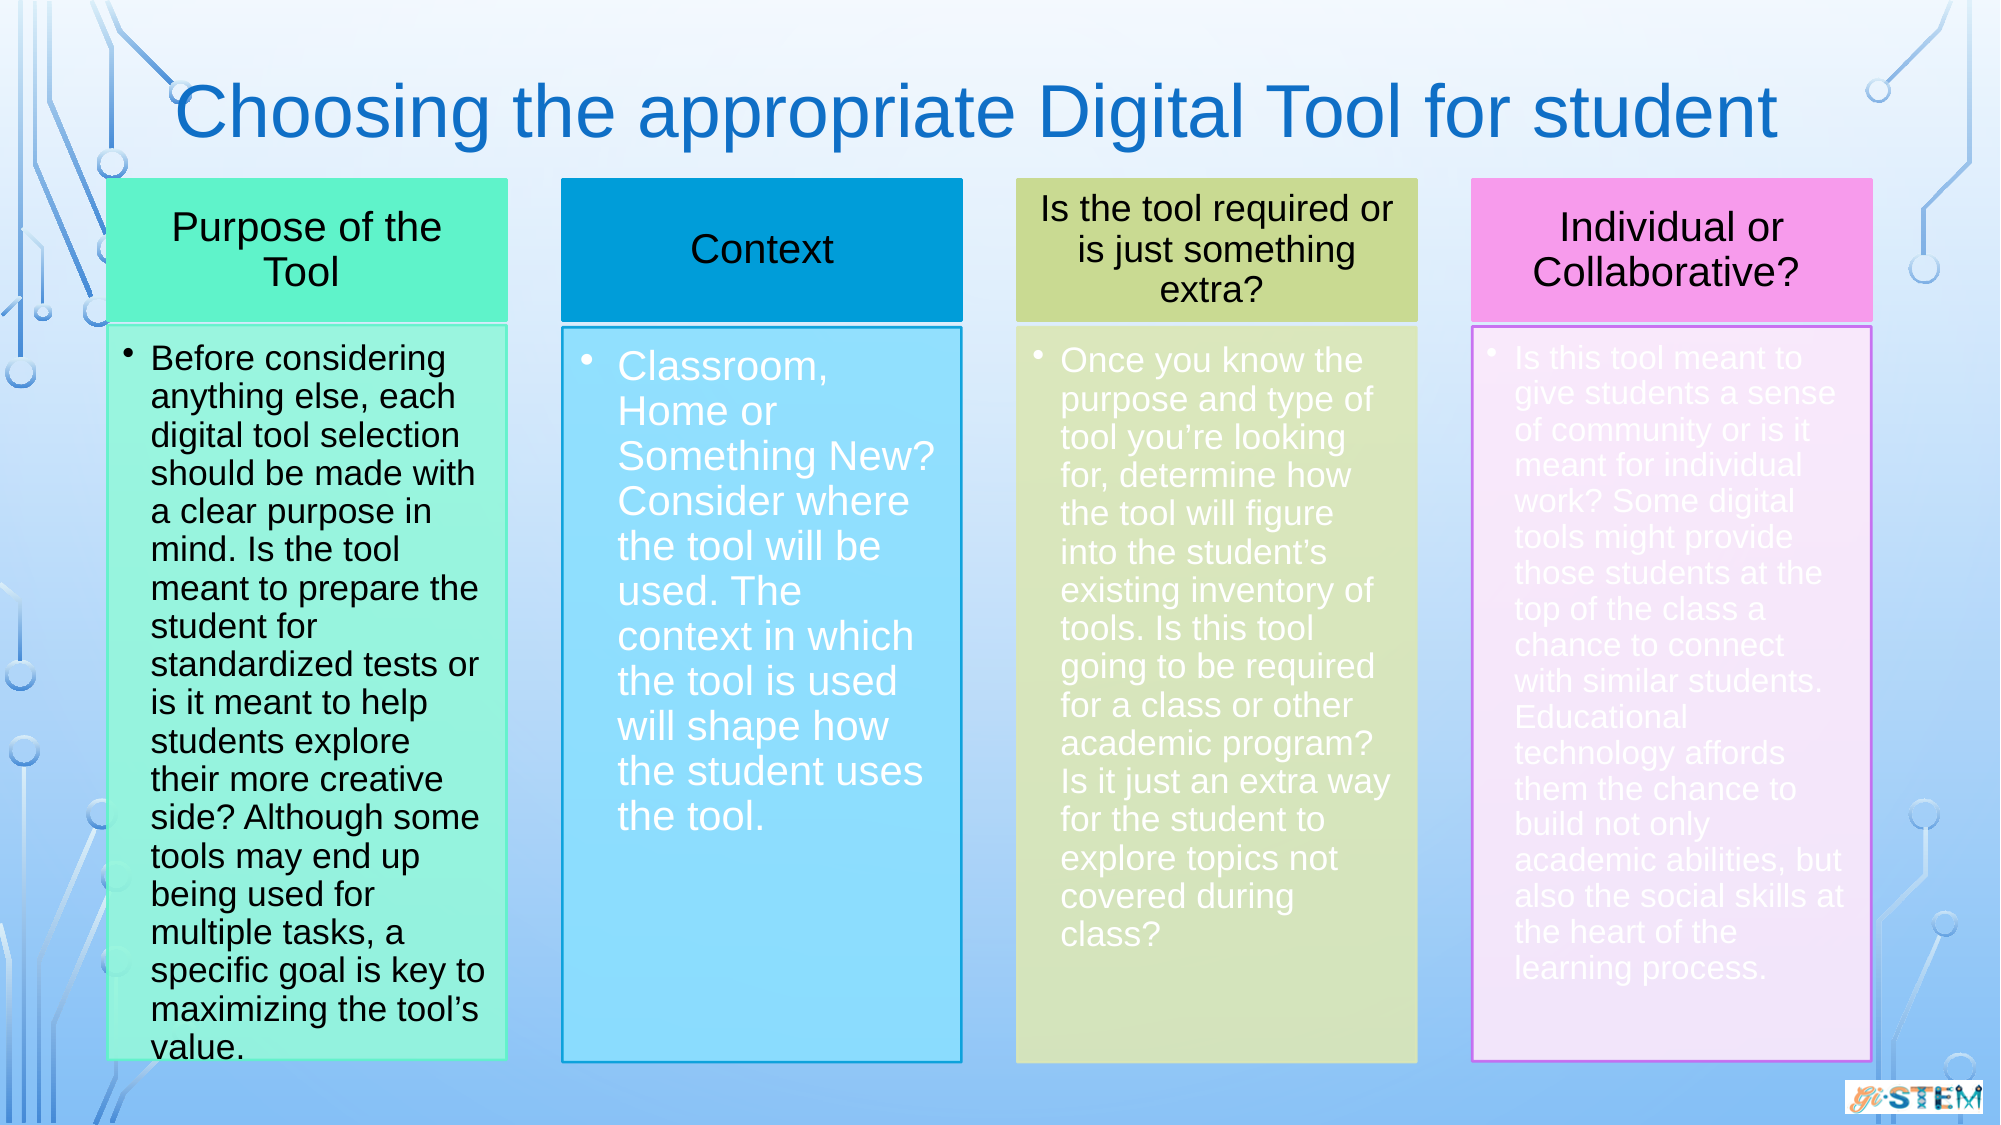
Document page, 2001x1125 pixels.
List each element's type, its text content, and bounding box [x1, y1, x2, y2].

title Choosing the appropriate Digital Tool for student [159, 31, 1901, 139]
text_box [106, 151, 1873, 1084]
picture [1845, 1079, 1983, 1114]
